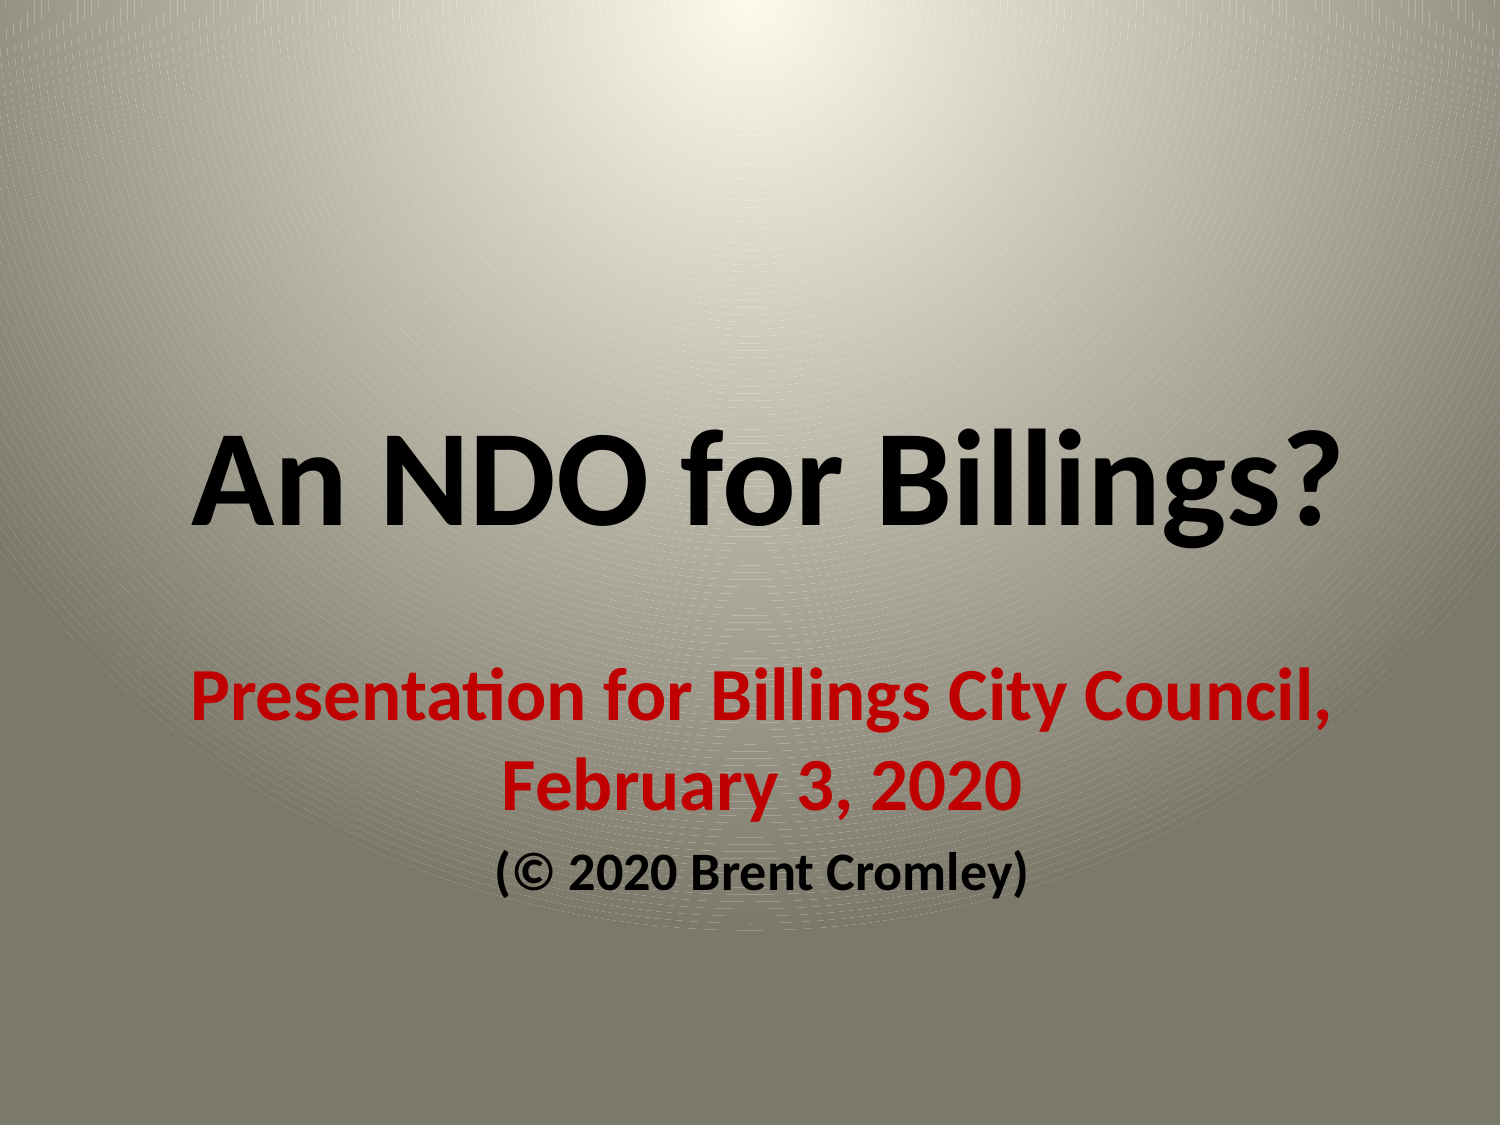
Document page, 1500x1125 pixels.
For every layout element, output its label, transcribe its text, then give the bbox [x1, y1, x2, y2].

subtitle Presentation for Billings City Council, February 3, 2020 (© 2020 Brent Cromley) [99, 637, 1425, 1075]
title An NDO for Billings? [112, 349, 1388, 591]
